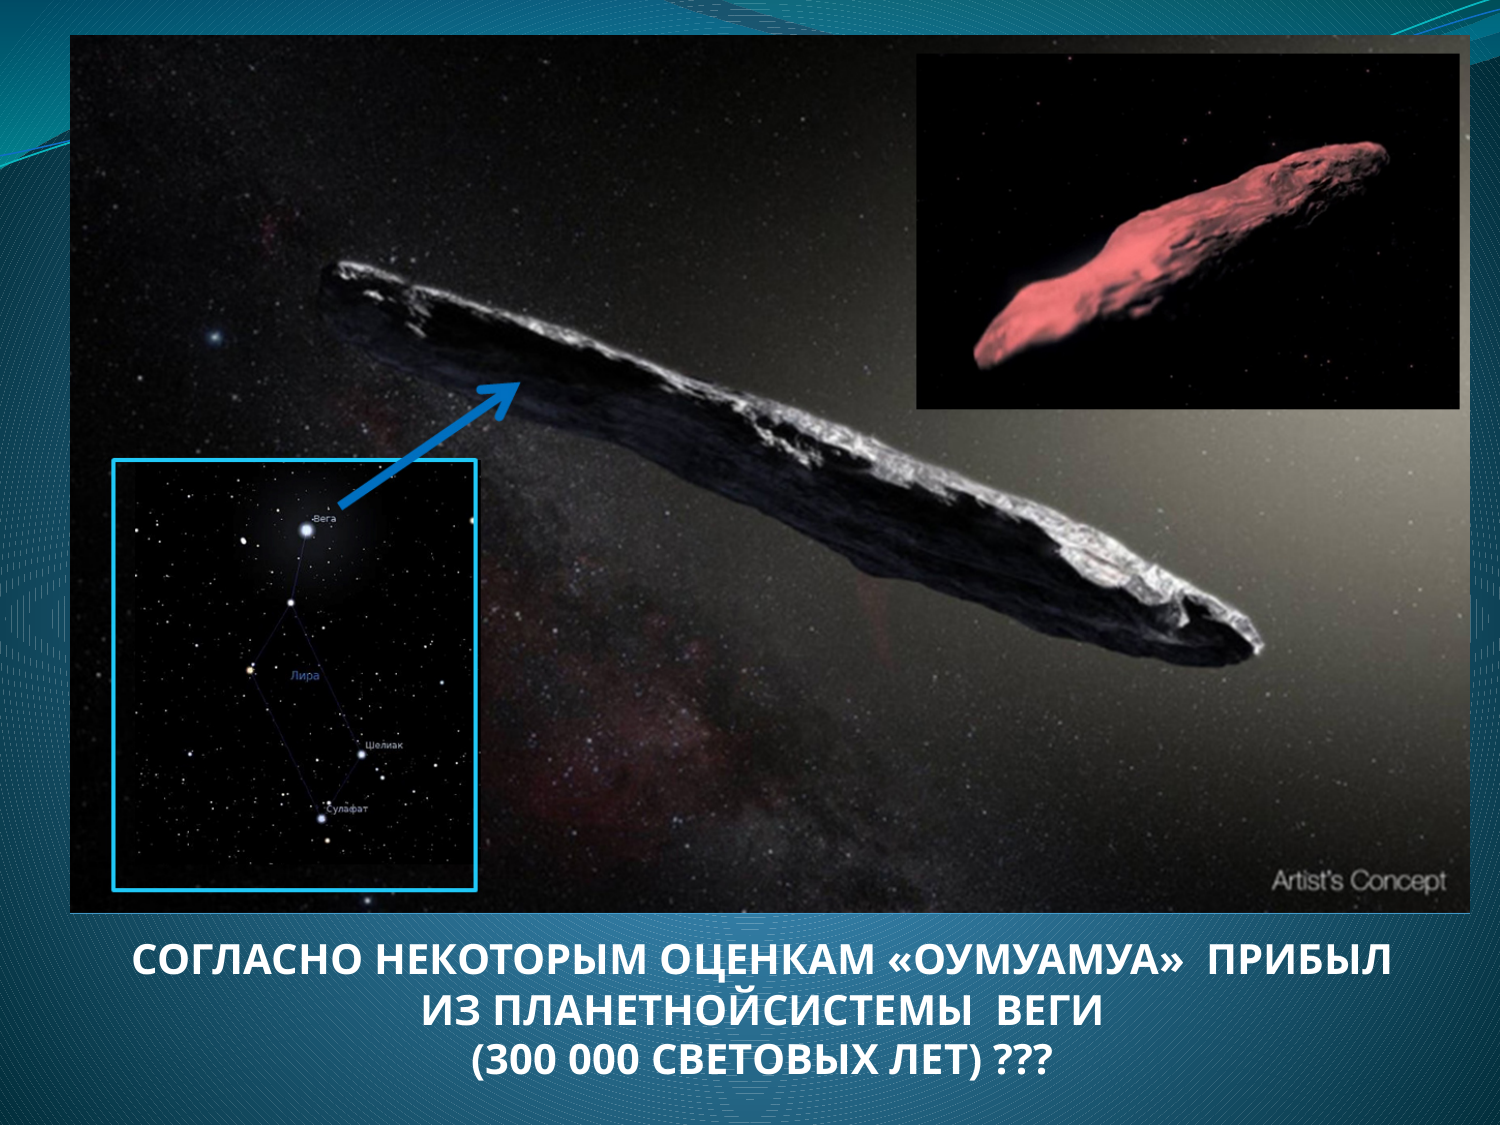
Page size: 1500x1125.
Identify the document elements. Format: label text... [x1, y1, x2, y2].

picture [70, 34, 1470, 915]
text_box СОГЛАСНО НЕКОТОРЫМ ОЦЕНКАМ «ОУМУАМУА» ПРИБЫЛ ИЗ ПЛАНЕТНОЙСИСТЕМЫ ВЕГИ (300 000 СВЕТОВЫХ ЛЕТ) ??? [116, 926, 1419, 1091]
